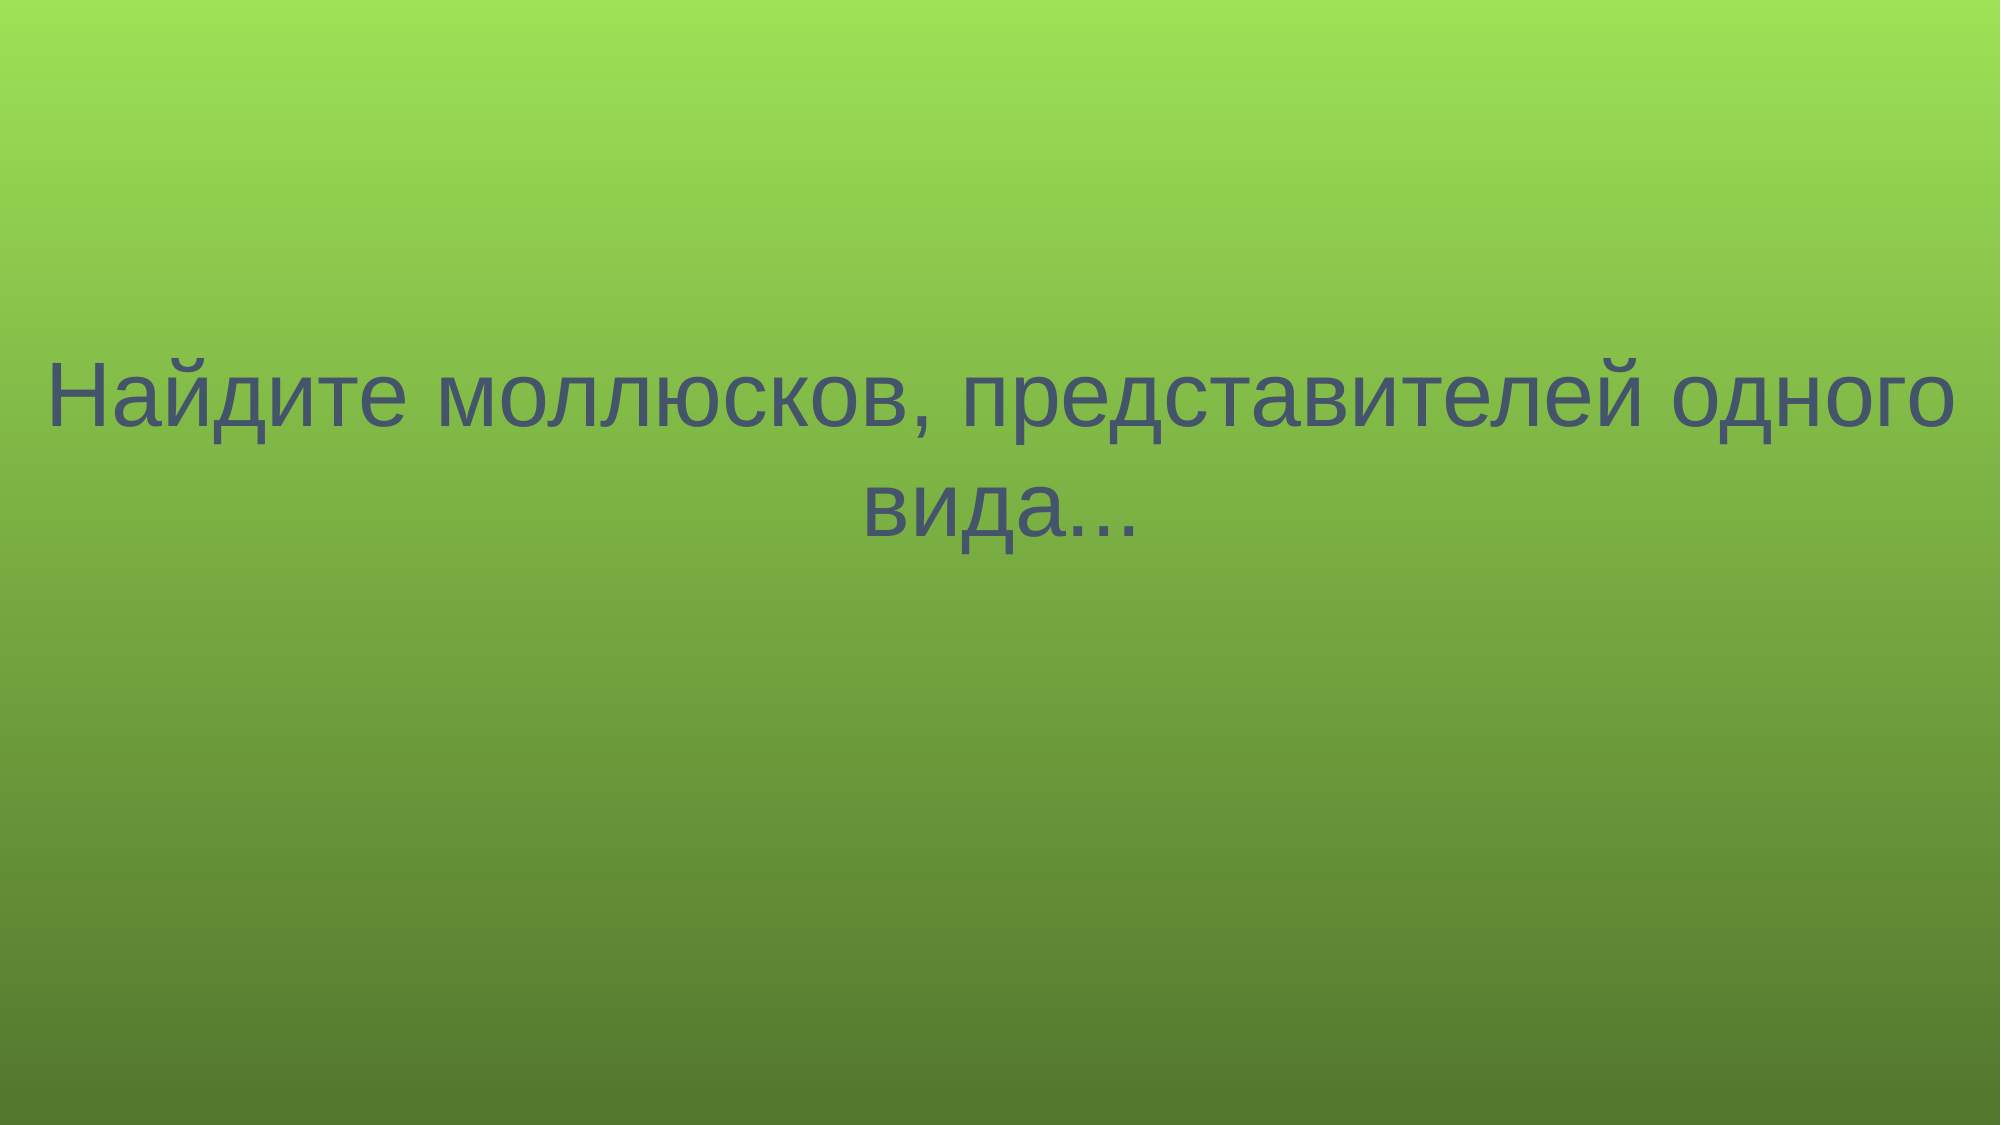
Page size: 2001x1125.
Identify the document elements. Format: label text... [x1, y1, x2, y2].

title Найдите моллюсков, представителей одного вида... [29, 222, 1976, 668]
